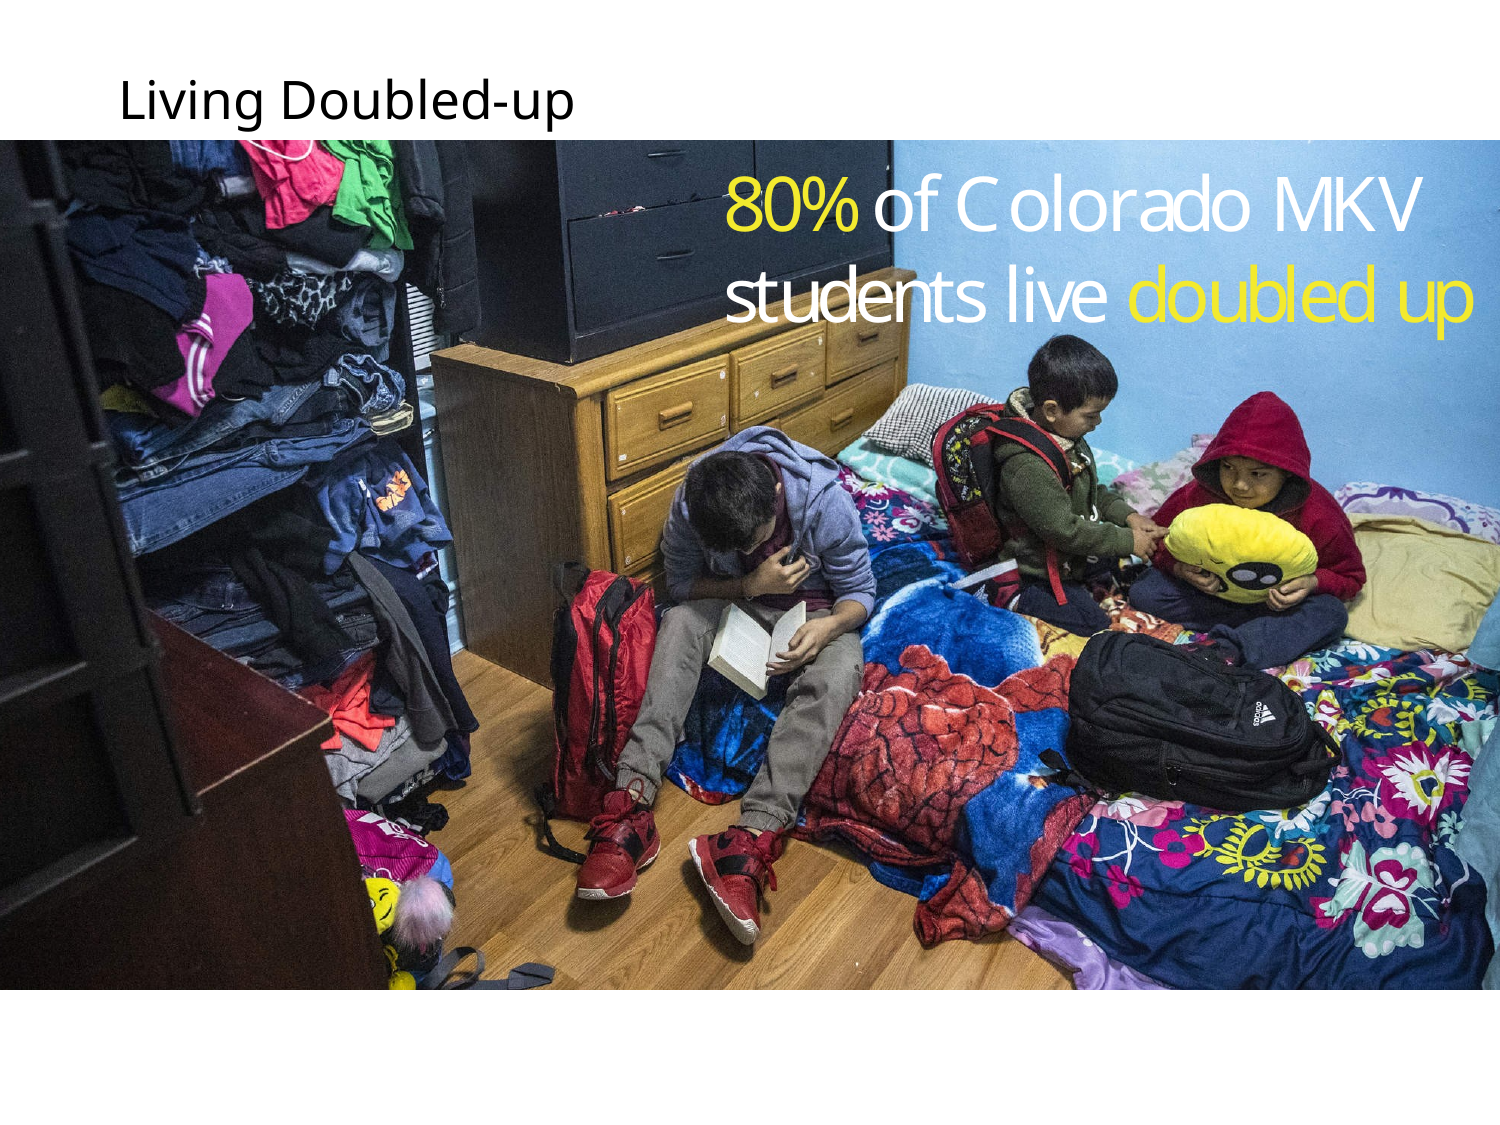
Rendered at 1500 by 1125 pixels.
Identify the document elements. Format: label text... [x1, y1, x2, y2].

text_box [0, 140, 1500, 990]
title Living Doubled-up [103, 59, 1397, 140]
